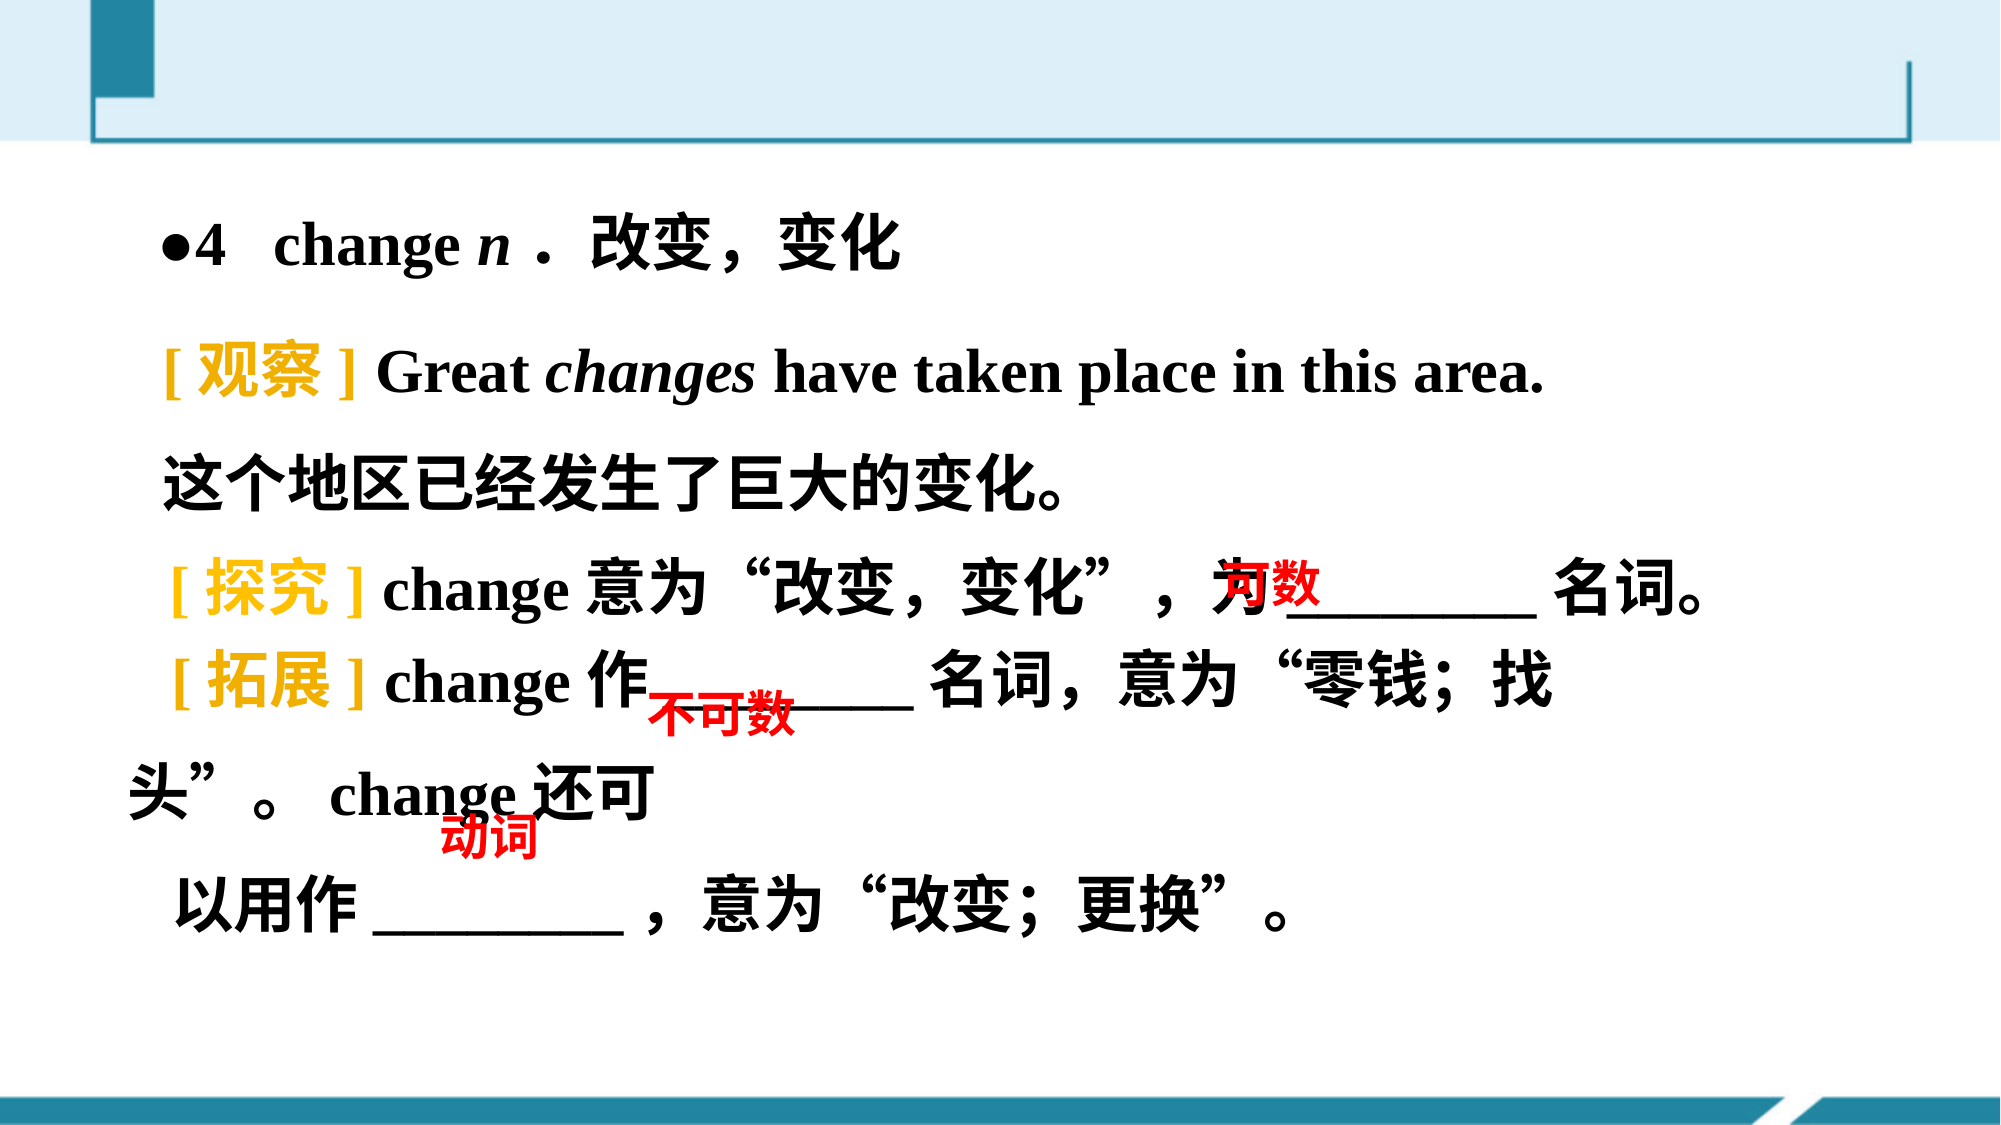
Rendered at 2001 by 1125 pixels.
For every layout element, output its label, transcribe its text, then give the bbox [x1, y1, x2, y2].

text_box [探究] change意为“改变，变化”，为________名词。 [154, 536, 1823, 587]
text_box 不可数 [631, 675, 812, 750]
text_box [观察] Great changes have taken place in this area. 这个地区已经发生了巨大的变化。 [147, 278, 1967, 526]
text_box [拓展] change作________名词，意为“零钱；找头”。change还可 以用作________，意为“改变；更换”。 [112, 587, 1945, 948]
text_box 动词 [424, 798, 555, 874]
picture [0, 0, 2001, 1125]
text_box 可数 [1206, 544, 1337, 620]
text_box ●4 change n．改变，变化 [99, 195, 1707, 286]
